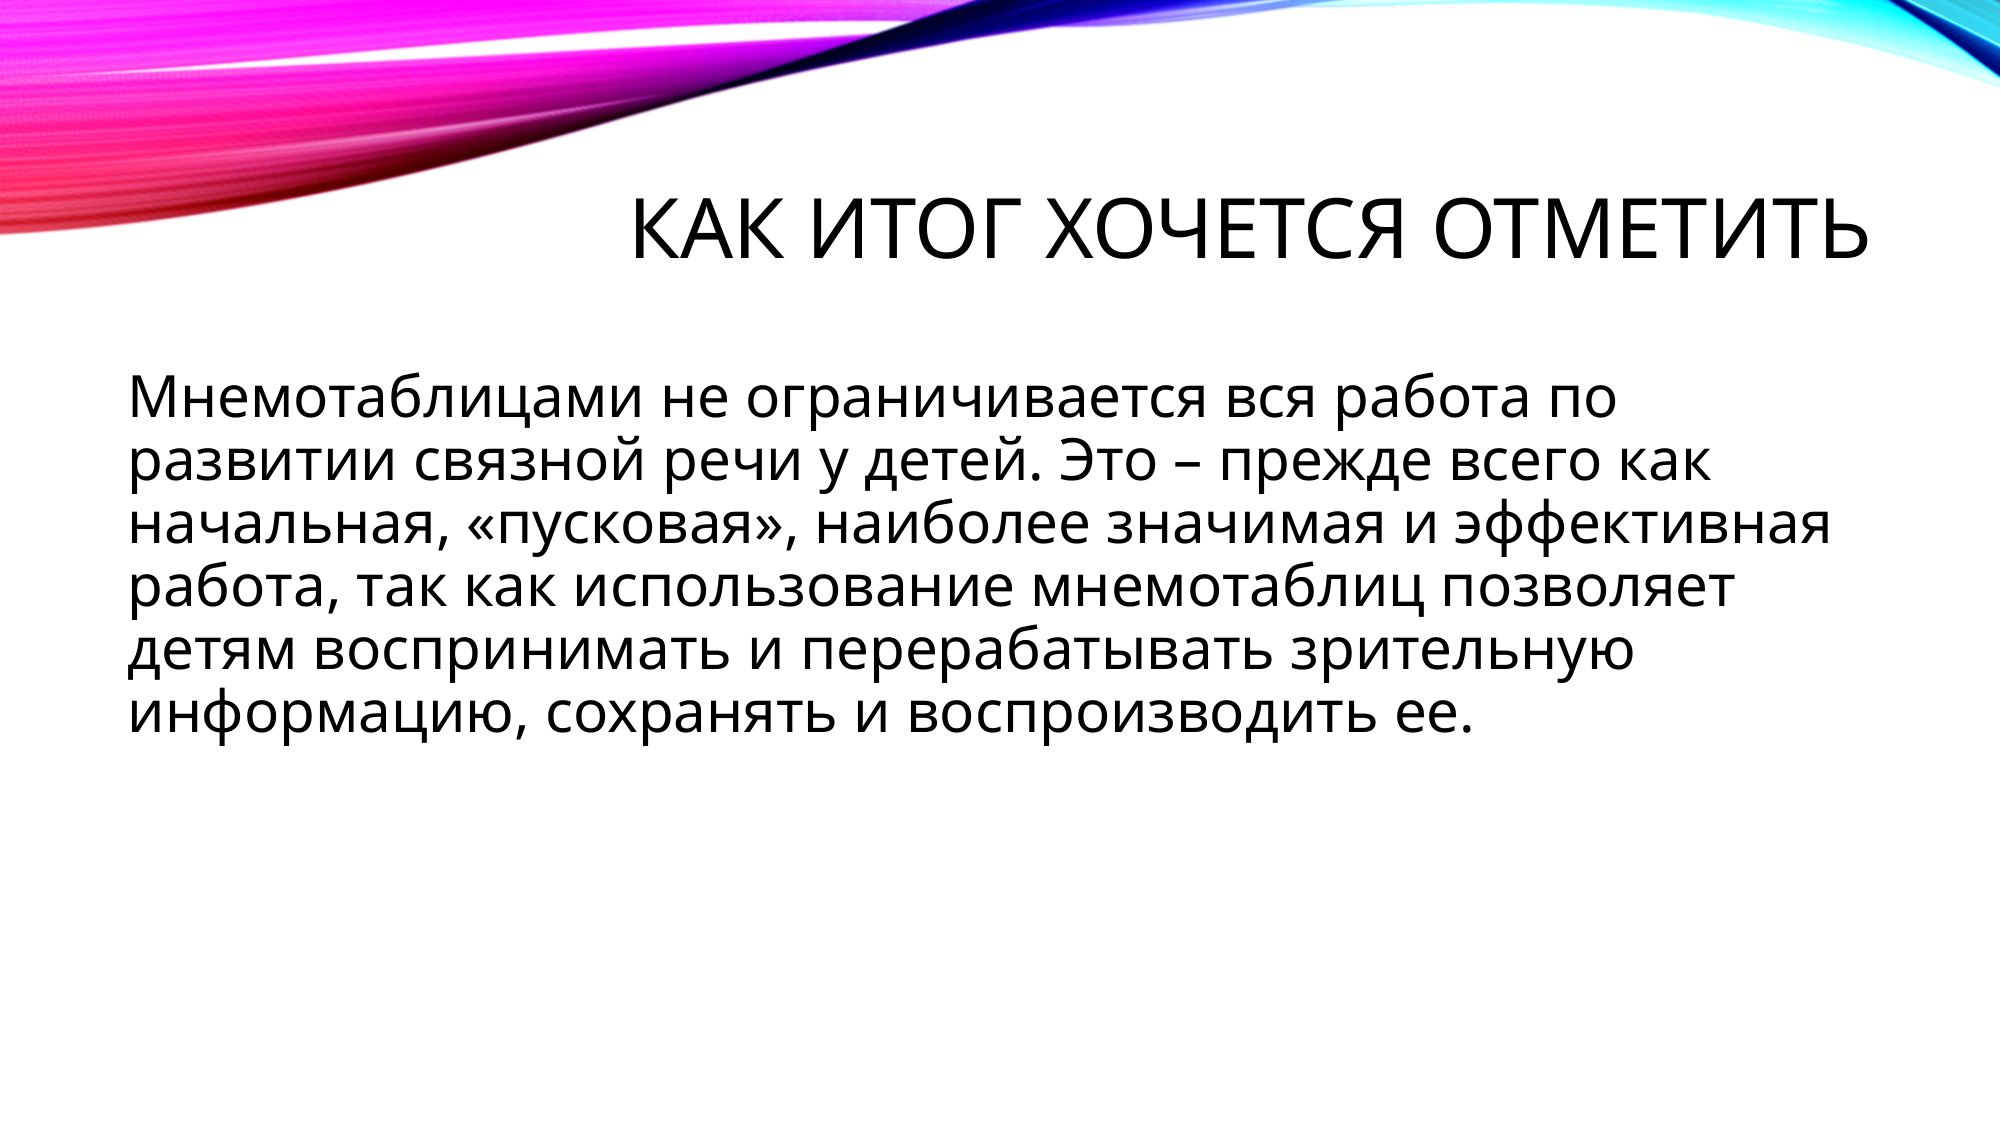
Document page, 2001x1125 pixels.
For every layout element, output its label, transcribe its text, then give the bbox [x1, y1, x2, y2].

list Мнемотаблицами не ограничивается вся работа по развитии связной речи у детей. Это – прежде всего как начальная, «пусковая», наиболее значимая и эффективная работа, так как использование мнемотаблиц позволяет детям воспринимать и перерабатывать зрительную информацию, сохранять и воспроизводить ее. [112, 360, 1888, 1021]
picture [1910, 0, 2000, 45]
picture [1890, 0, 2000, 75]
picture [0, 0, 2000, 237]
title Как итог хочется отметить [474, 125, 1888, 338]
